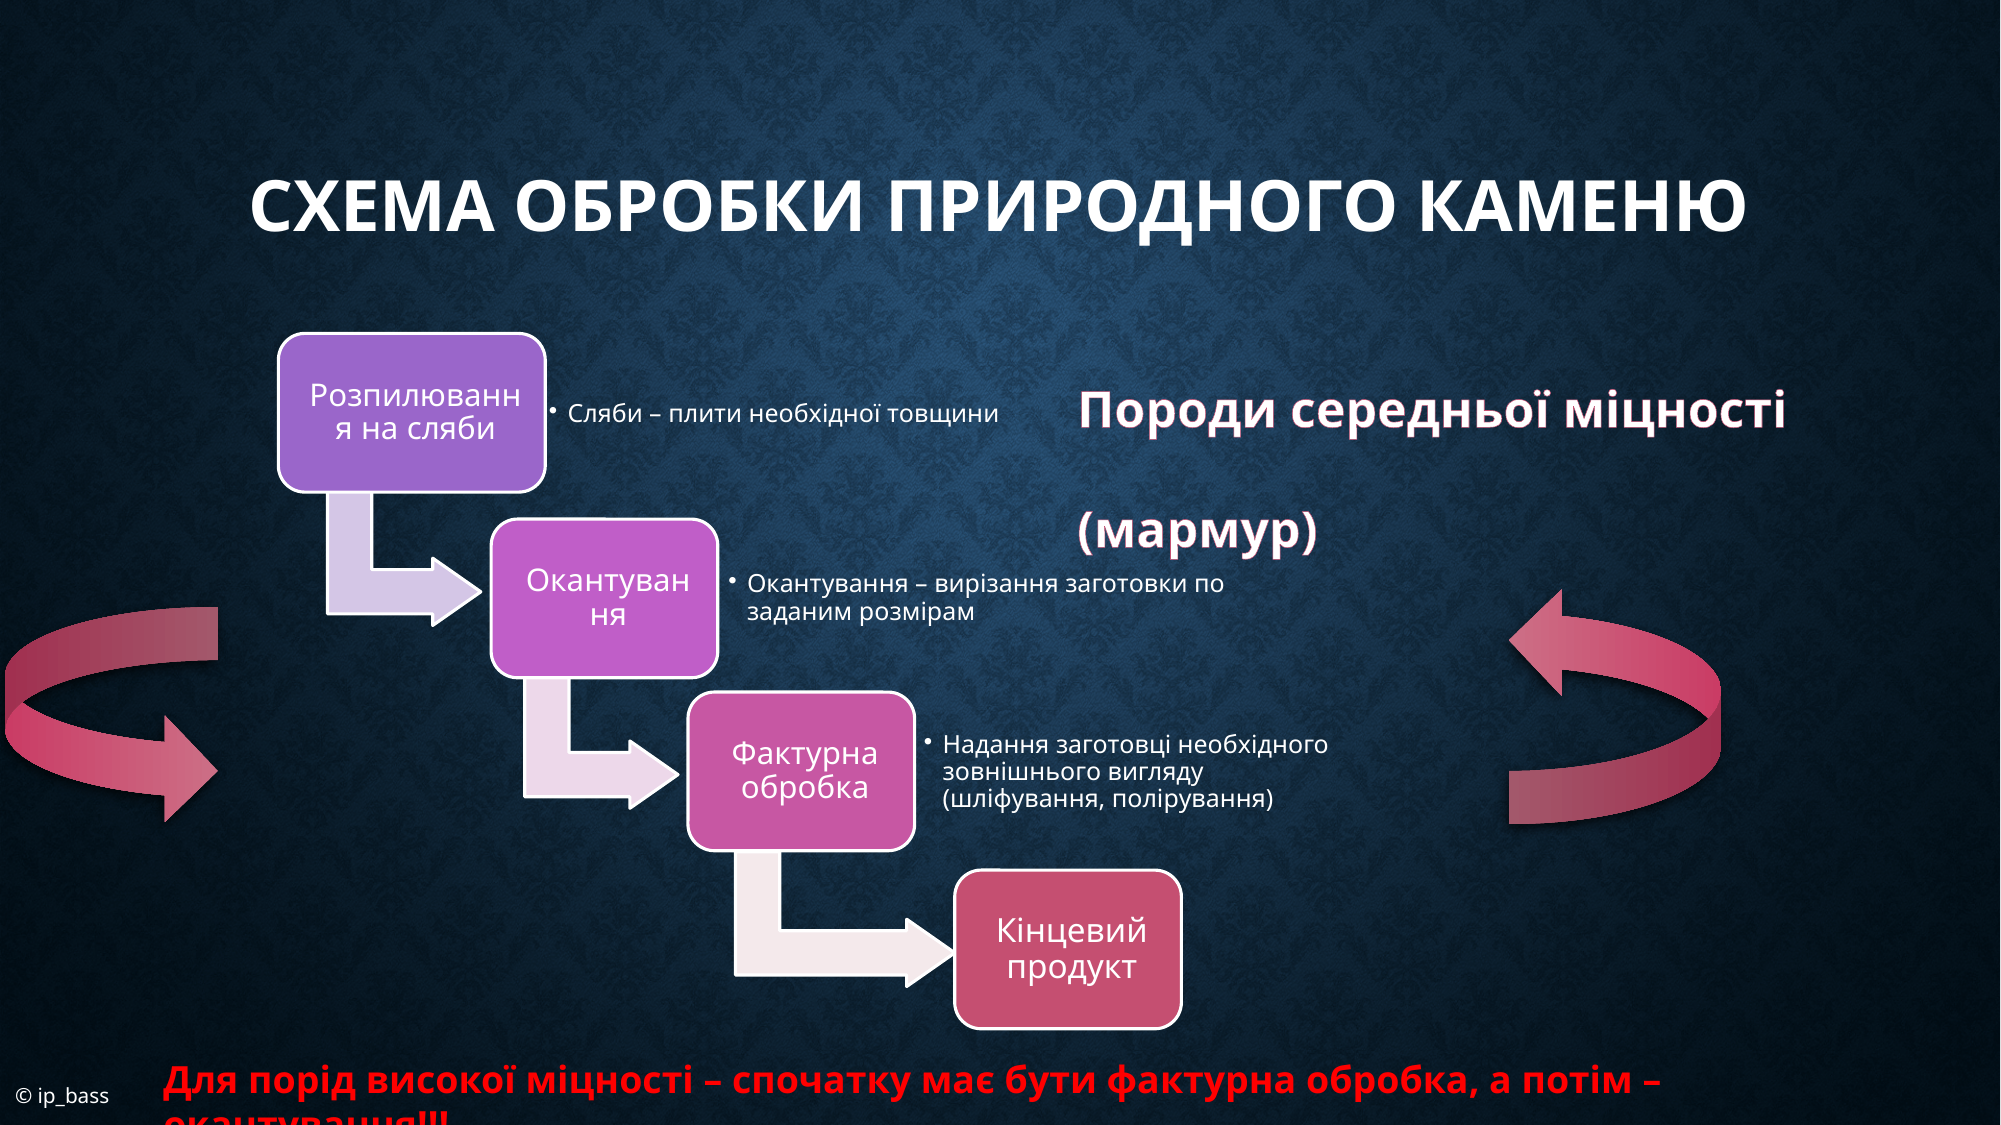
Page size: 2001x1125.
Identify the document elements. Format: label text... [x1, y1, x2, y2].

text_box Для порід високої міцності – спочатку має бути фактурна обробка, а потім – окантування!!! [148, 1048, 1913, 1125]
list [111, 332, 1690, 1035]
footer © ip_bass [0, 1065, 148, 1125]
text_box [5, 617, 106, 788]
title Схема обробки природного каменю [149, 99, 1849, 318]
text_box [1696, 655, 1722, 783]
text_box Породи середньої міцності (мармур) [1696, 369, 1814, 565]
